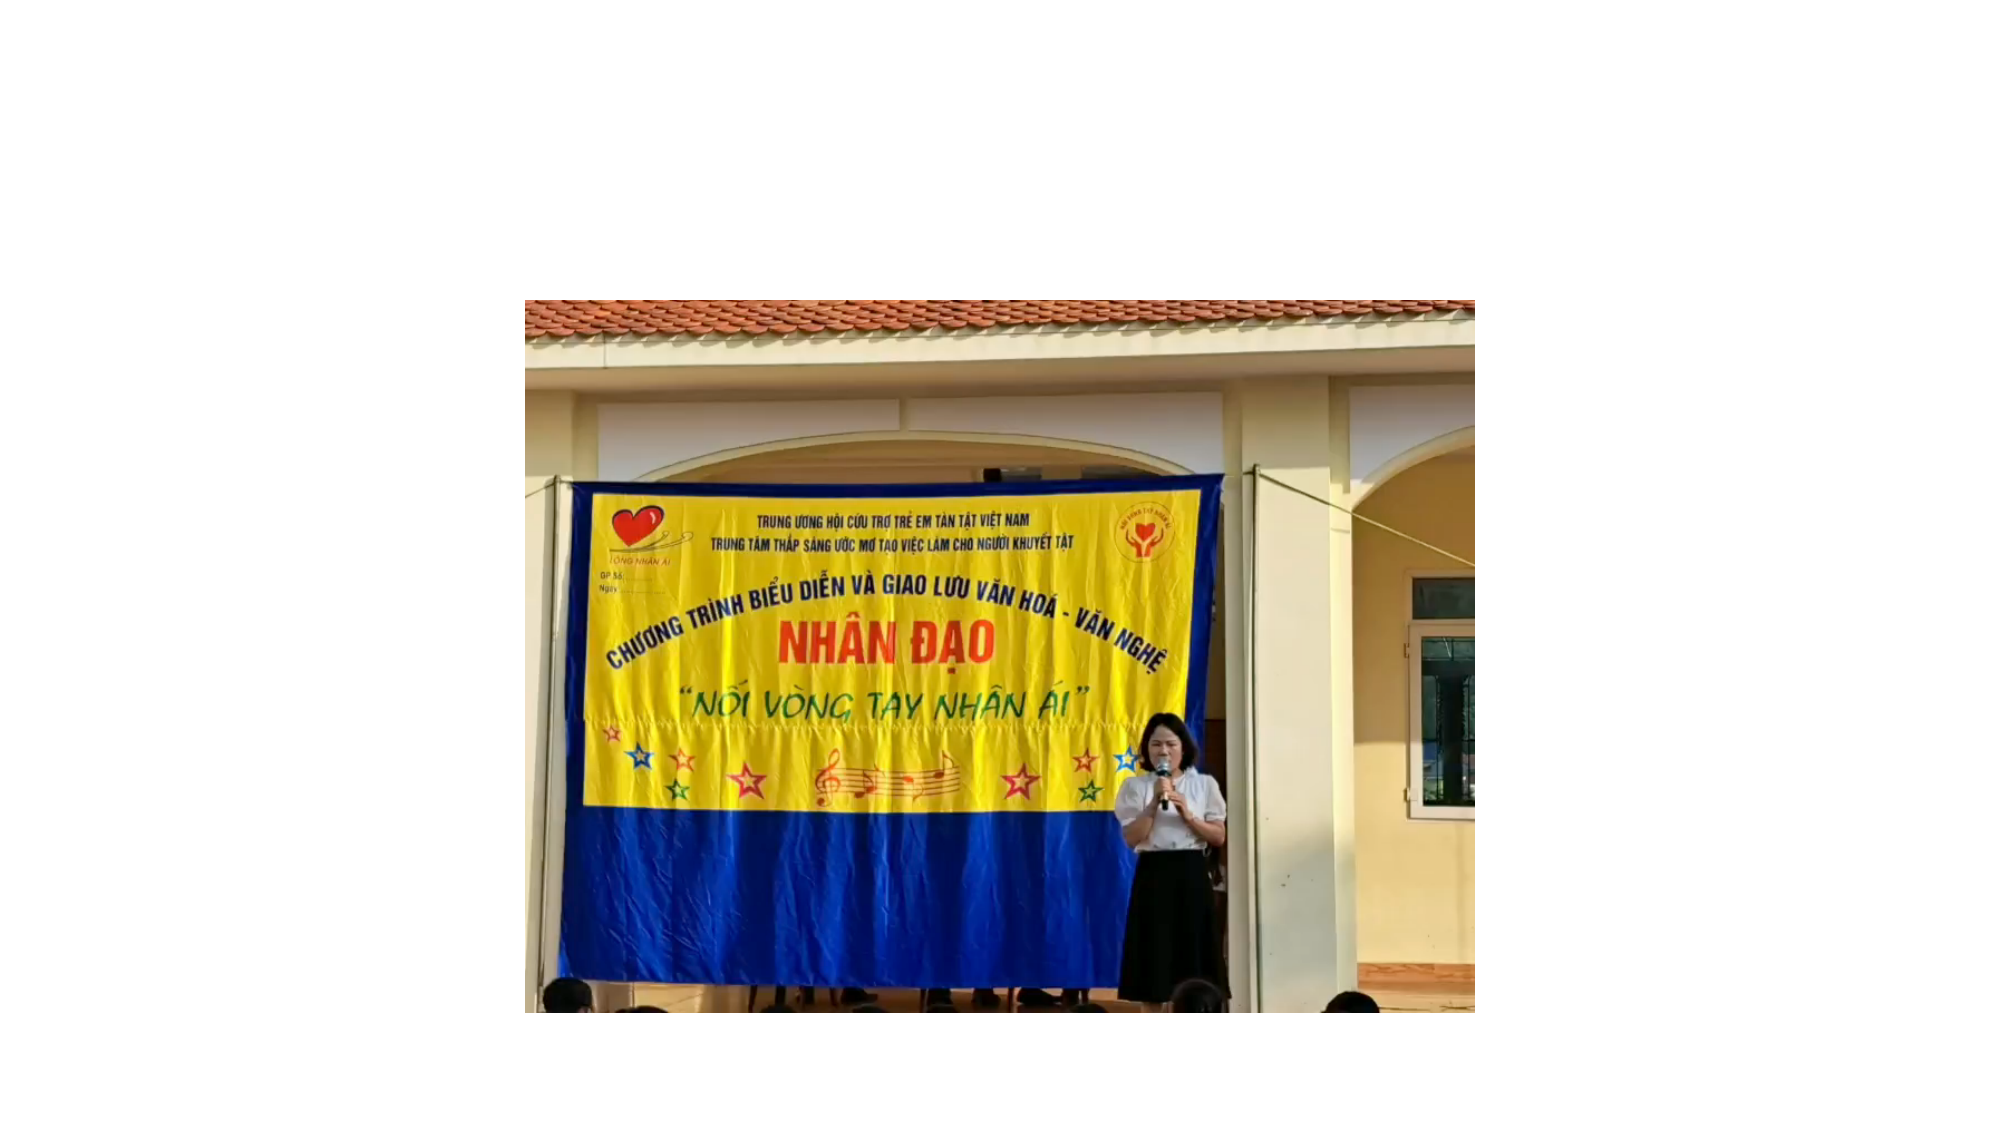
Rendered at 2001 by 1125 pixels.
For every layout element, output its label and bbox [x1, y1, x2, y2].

list [524, 299, 1475, 1014]
